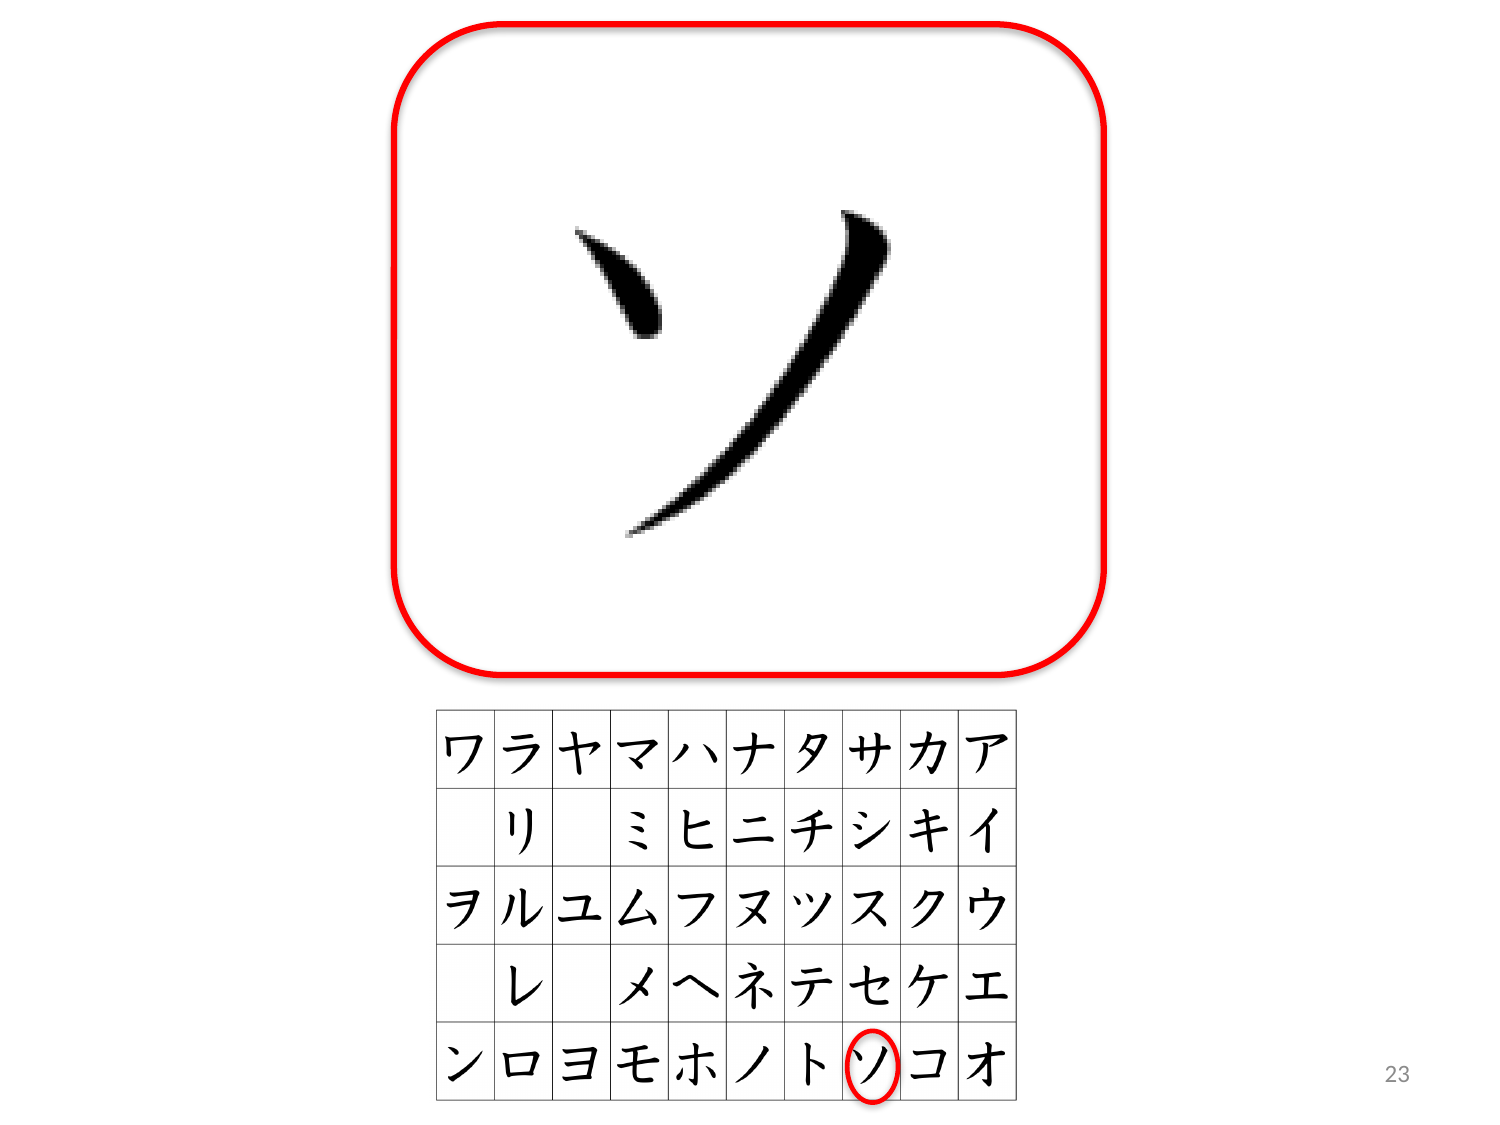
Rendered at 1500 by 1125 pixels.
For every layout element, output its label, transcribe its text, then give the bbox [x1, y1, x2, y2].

slide_number 23 [1074, 1042, 1425, 1103]
text_box [393, 23, 1105, 676]
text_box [416, 101, 1084, 603]
picture [429, 704, 1021, 1103]
